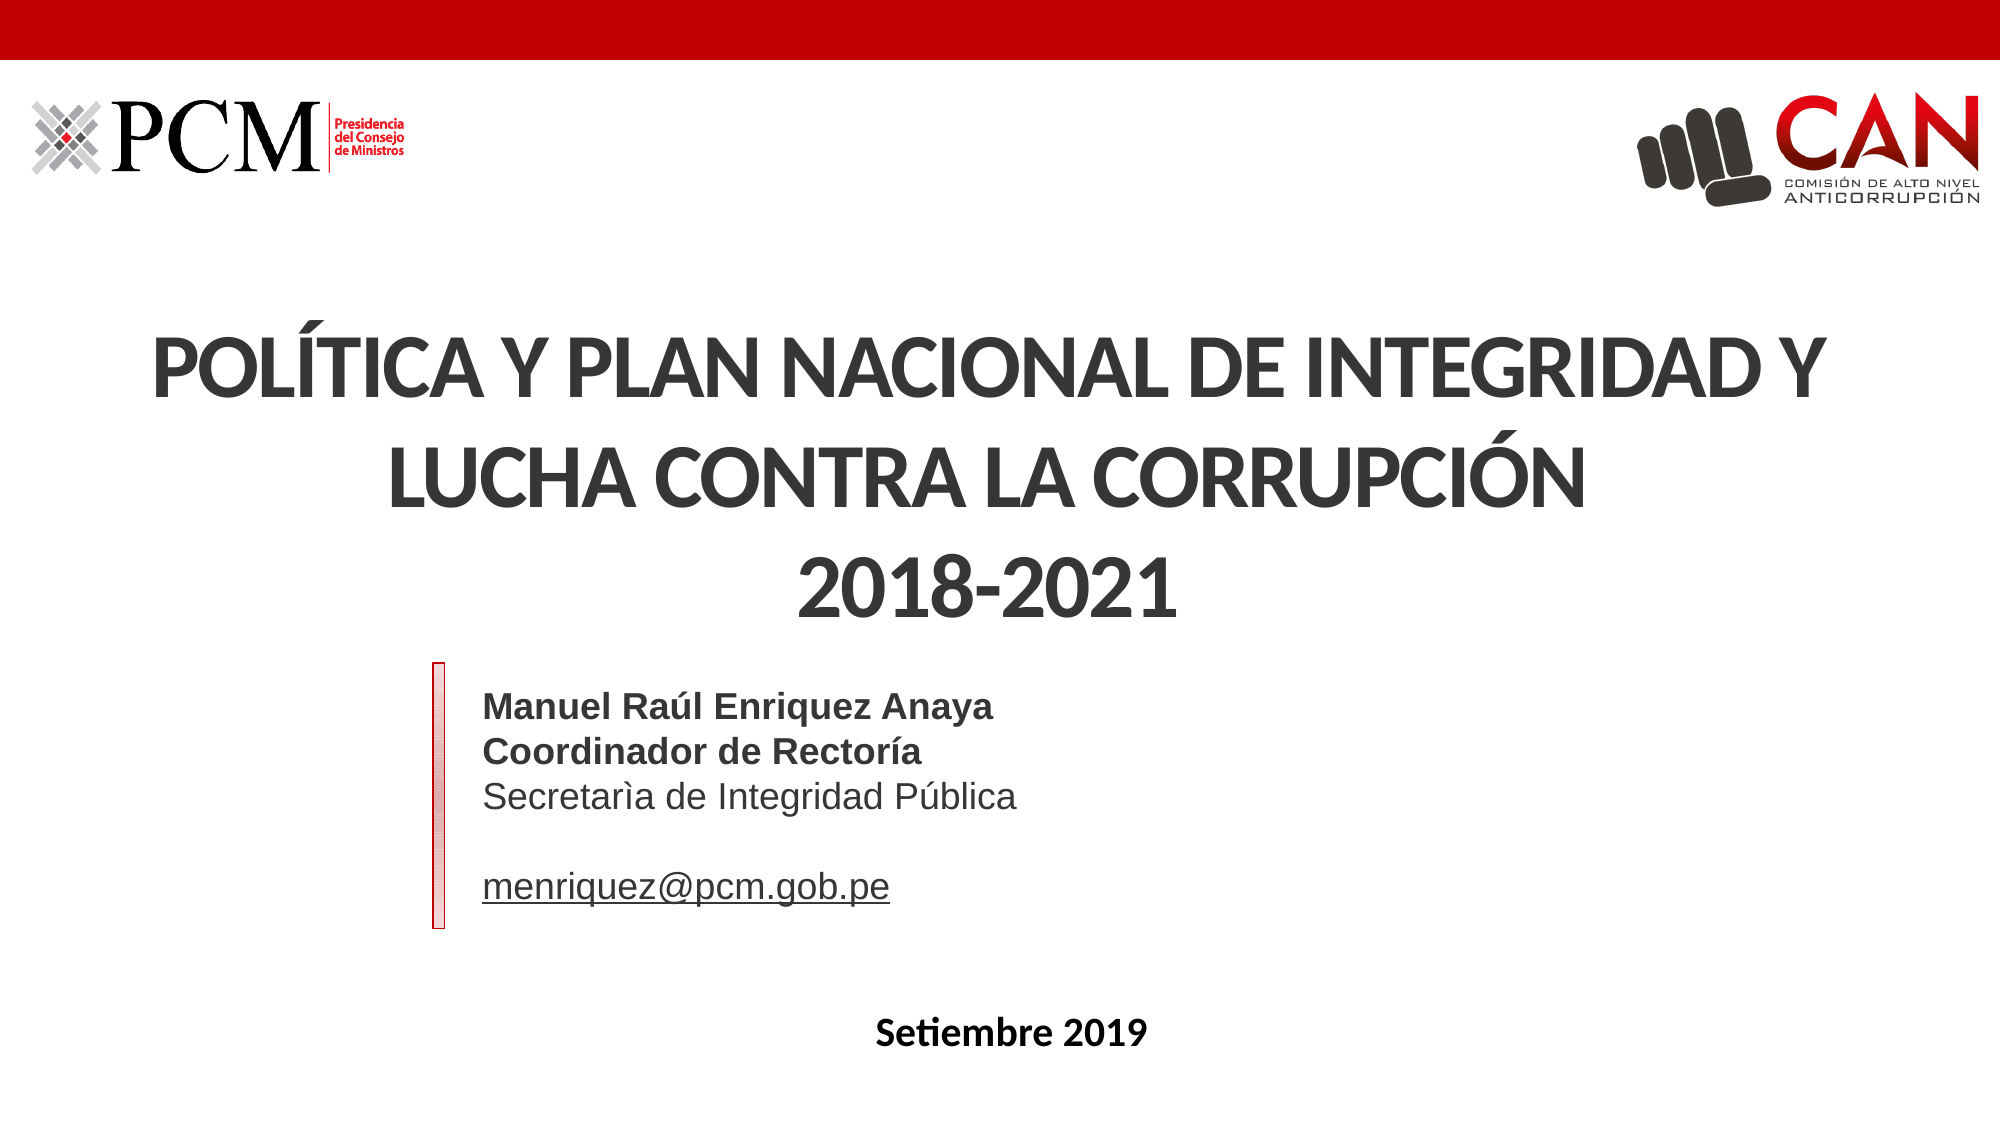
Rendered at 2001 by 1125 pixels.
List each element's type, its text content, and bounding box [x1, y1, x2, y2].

title Política y Plan nacional de integridad y lucha contra la corrupción 2018-2021 [125, 288, 1851, 643]
text_box Setiembre 2019 [800, 997, 1223, 1080]
text_box [432, 662, 445, 929]
picture [31, 99, 405, 176]
text_box Manuel Raúl Enriquez Anaya Coordinador de Rectoría Secretarìa de Integridad Pública menriquez@pcm.gob.pe [467, 674, 1318, 915]
picture [1637, 91, 1980, 209]
